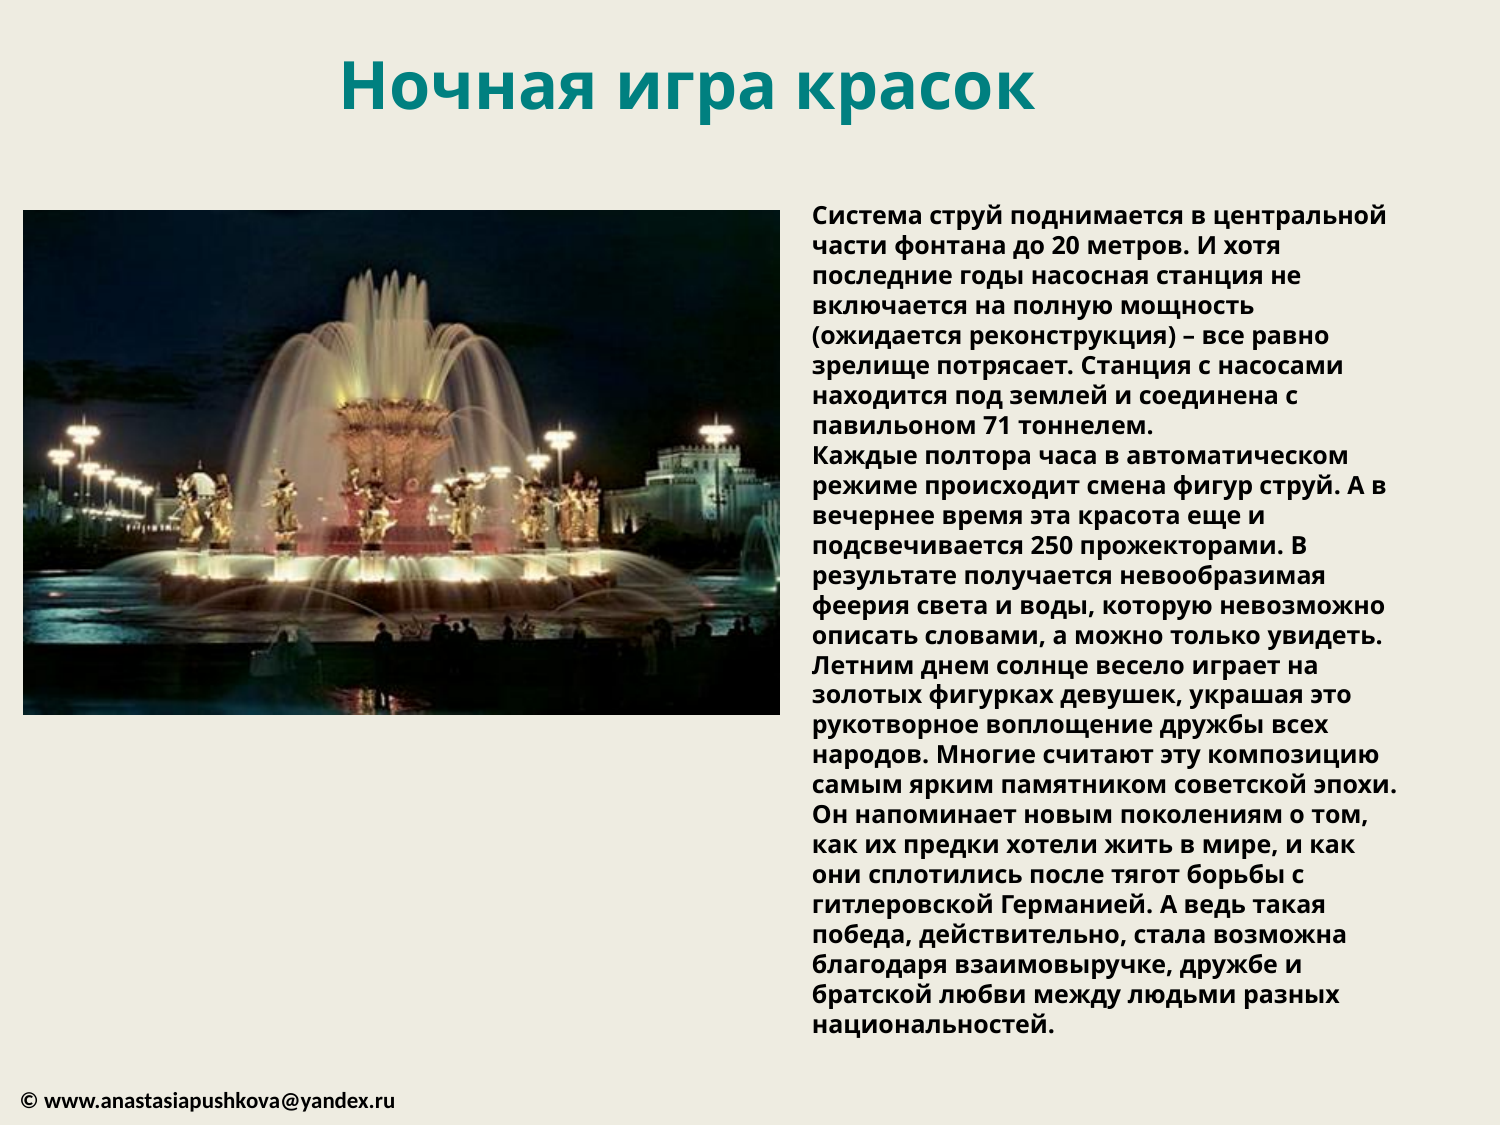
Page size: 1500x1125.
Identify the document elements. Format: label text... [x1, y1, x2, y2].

text_box Система струй поднимается в центральной части фонтана до 20 метров. И хотя последние годы насосная станция не включается на полную мощность (ожидается реконструкция) – все равно зрелище потрясает. Станция с насосами находится под землей и соединена с павильоном 71 тоннелем. Каждые полтора часа в автоматическом режиме происходит смена фигур струй. А в вечернее время эта красота еще и подсвечивается 250 прожекторами. В результате получается невообразимая феерия света и воды, которую невозможно описать словами, а можно только увидеть. Летним днем солнце весело играет на золотых фигурках девушек, украшая это рукотворное воплощение дружбы всех народов. Многие считают эту композицию самым ярким памятником советской эпохи. Он напоминает новым поколениям о том, как их предки хотели жить в мире, и как они сплотились после тягот борьбы с гитлеровской Германией. А ведь такая победа, действительно, стала возможна благодаря взаимовыручке, дружбе и братской любви между людьми разных национальностей. [796, 192, 1418, 1046]
text_box Ночная игра красок [323, 35, 1051, 131]
text_box © www.anastasiapushkova@yandex.ru [4, 1078, 667, 1121]
picture [23, 210, 780, 716]
